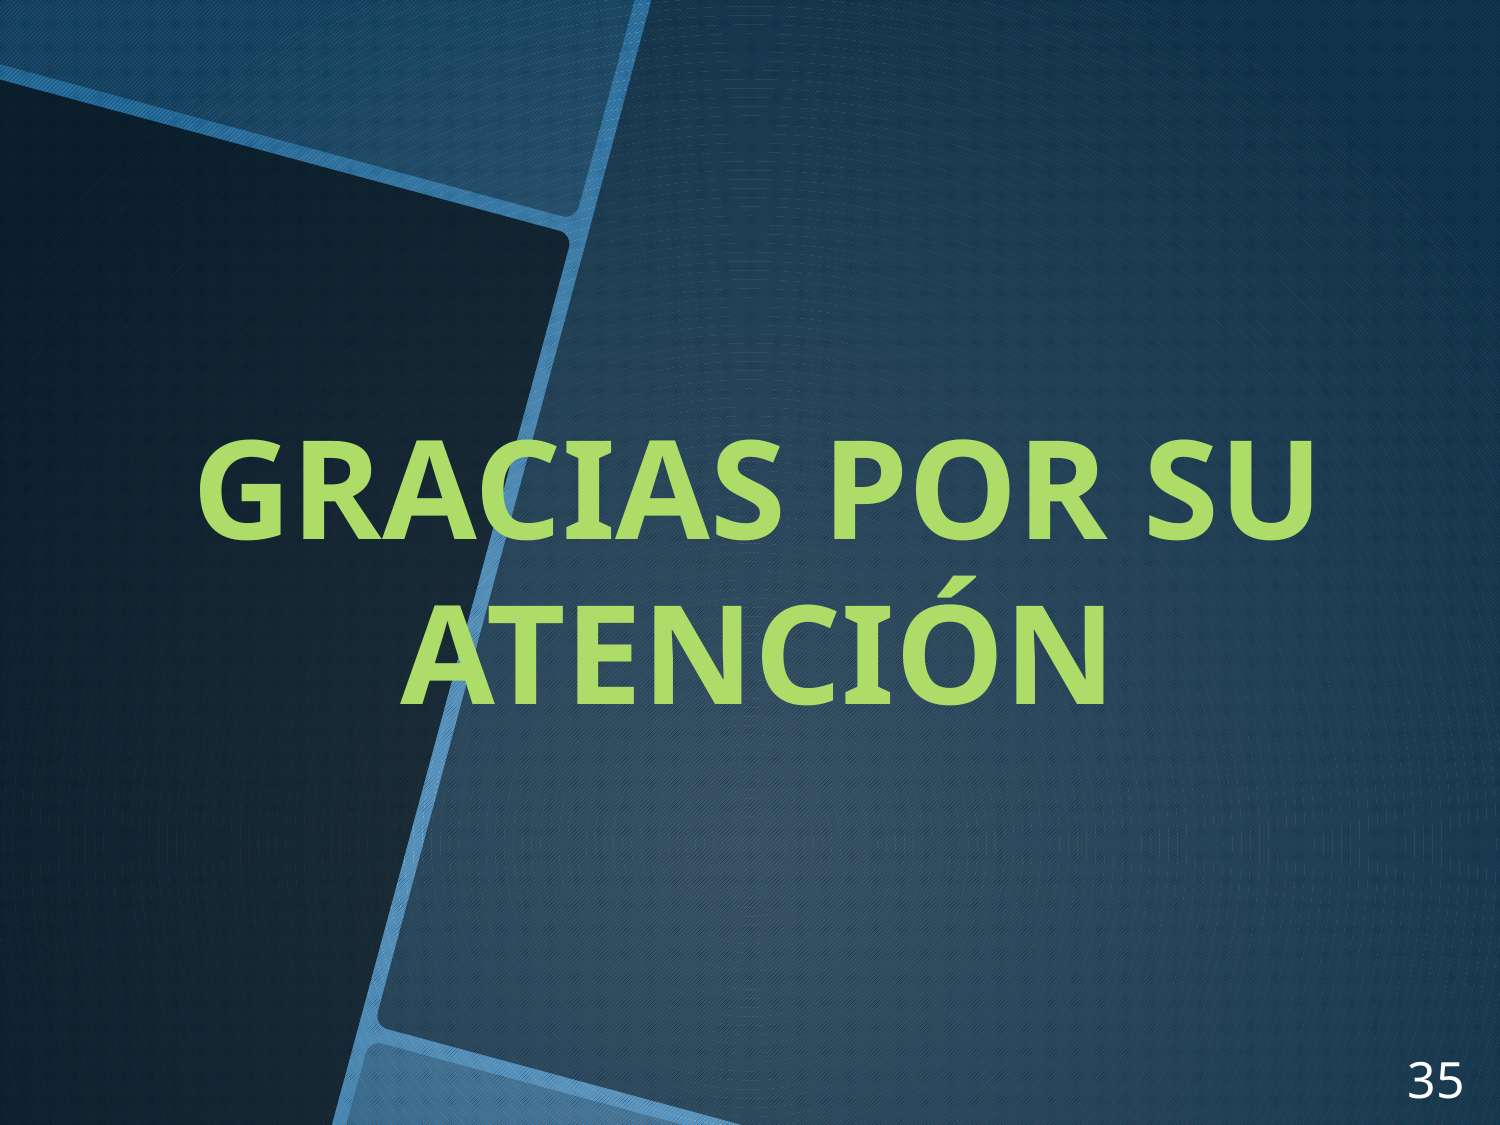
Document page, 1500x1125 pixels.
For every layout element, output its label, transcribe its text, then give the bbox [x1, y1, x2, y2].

slide_number 35 [1376, 1048, 1497, 1118]
title GRACIAS POR SU ATENCIÓN [132, 520, 1385, 740]
